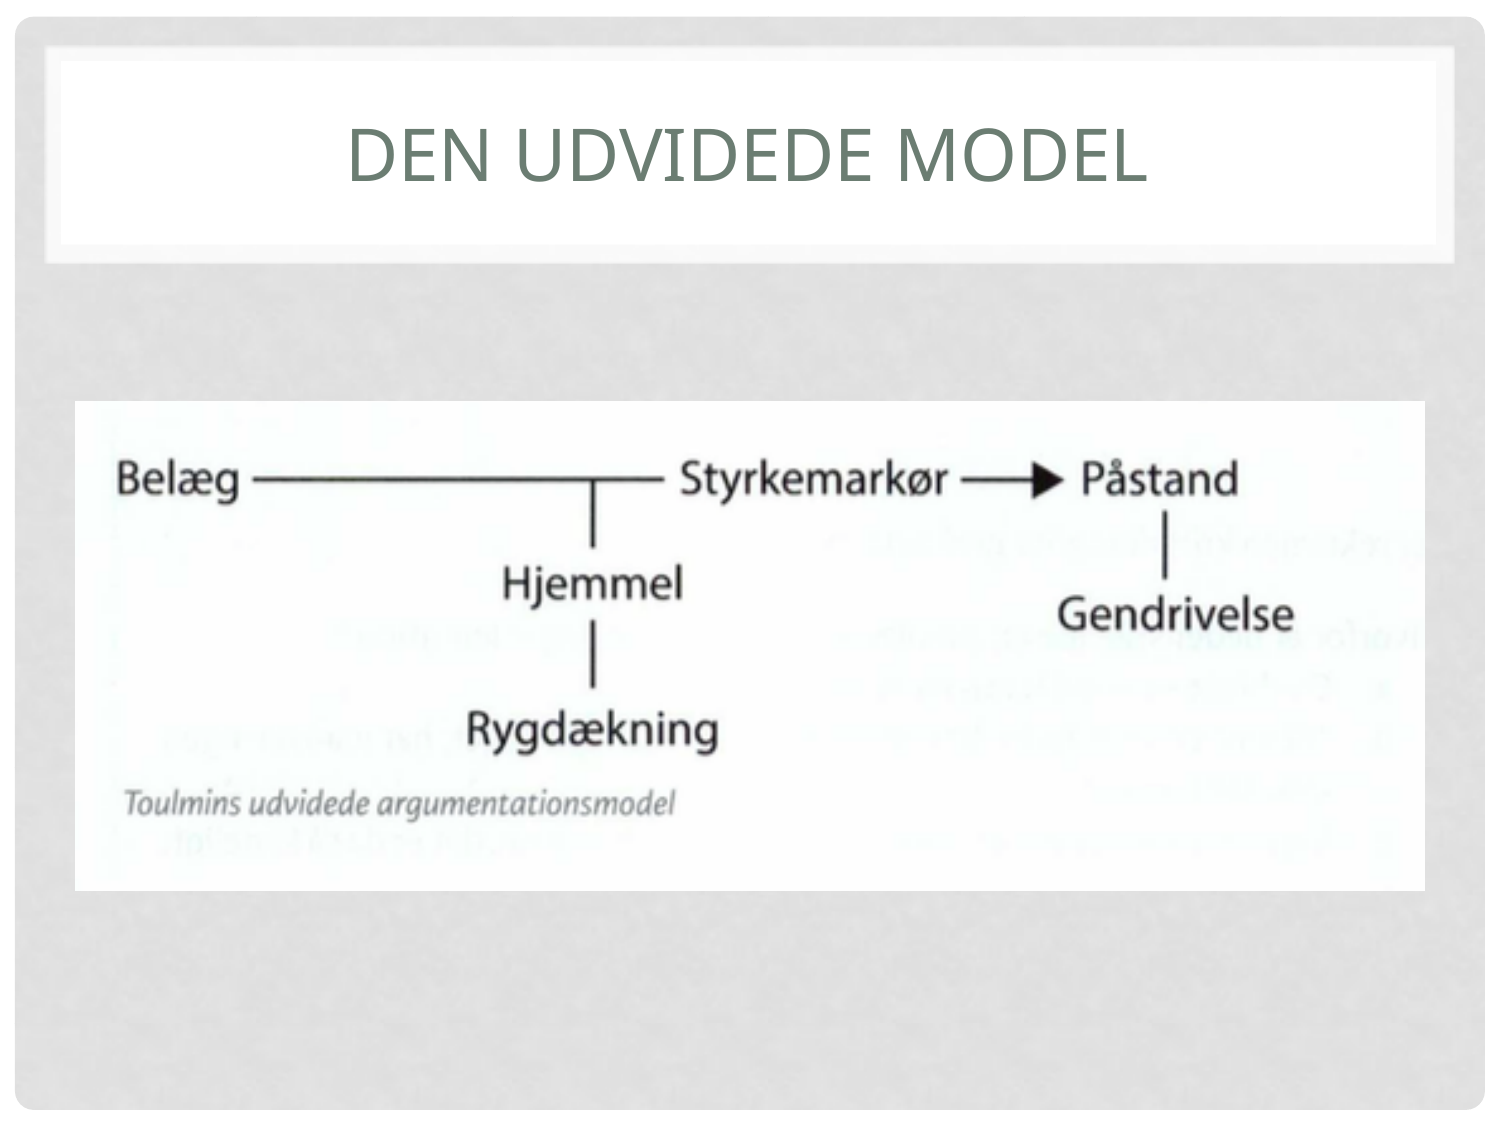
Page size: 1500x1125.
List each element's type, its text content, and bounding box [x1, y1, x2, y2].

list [74, 287, 1426, 1006]
title Den udvidede model [69, 66, 1425, 238]
